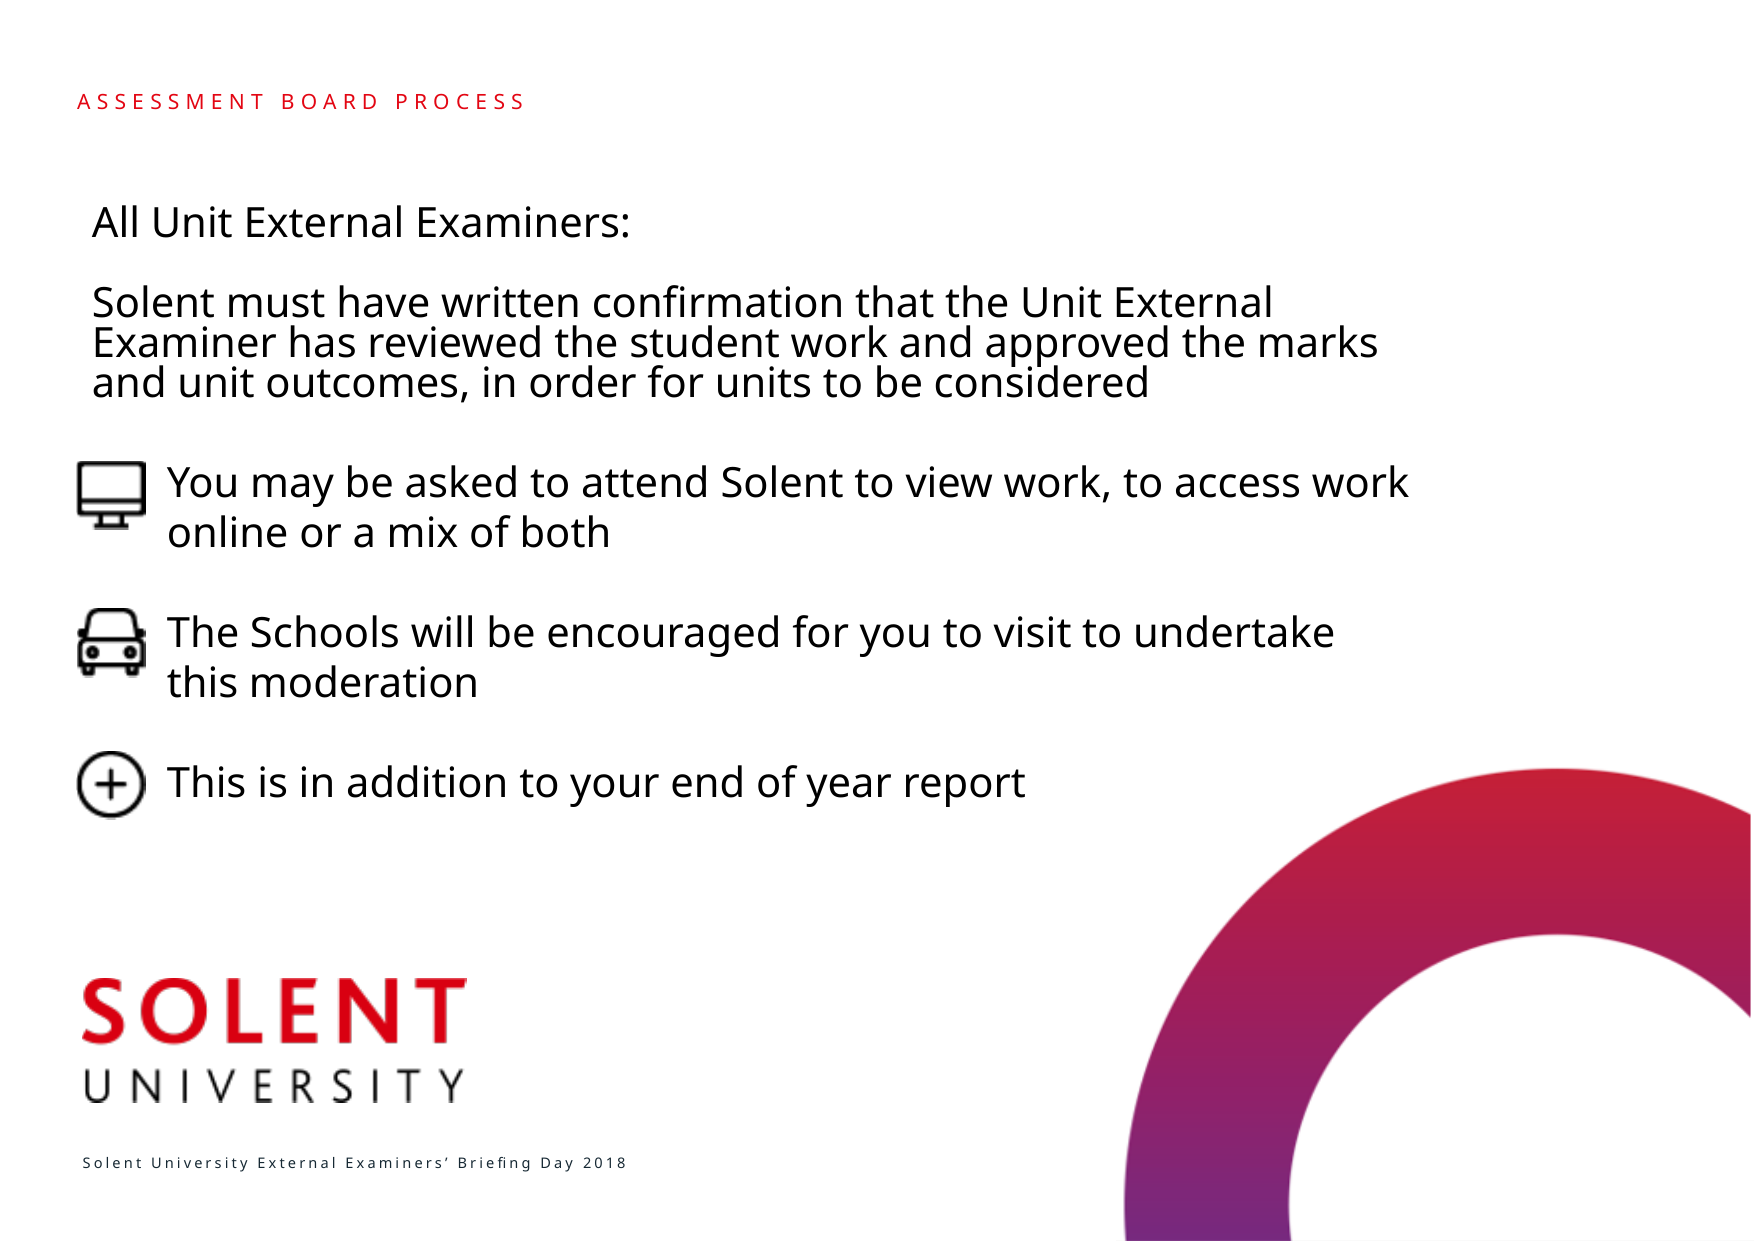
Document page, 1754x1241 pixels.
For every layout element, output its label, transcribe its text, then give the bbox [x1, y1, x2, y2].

picture [76, 461, 146, 530]
picture [76, 751, 146, 821]
title Assessment board process [77, 88, 1684, 182]
picture [82, 978, 467, 1103]
text_box All Unit External Examiners: Solent must have written confirmation that the Unit External Examiner has reviewed the student work and approved the marks and unit outcomes, in order for units to be considered You may be asked to attend Solent to view work, to access work online or a mix of both The Schools will be encouraged for you to visit to undertake this moderation This is in addition to your end of year report [77, 198, 1477, 1033]
picture [1116, 766, 1754, 1241]
picture [77, 608, 146, 678]
footer Solent University External Examiners’ Briefing Day 2018 [82, 1146, 1116, 1180]
